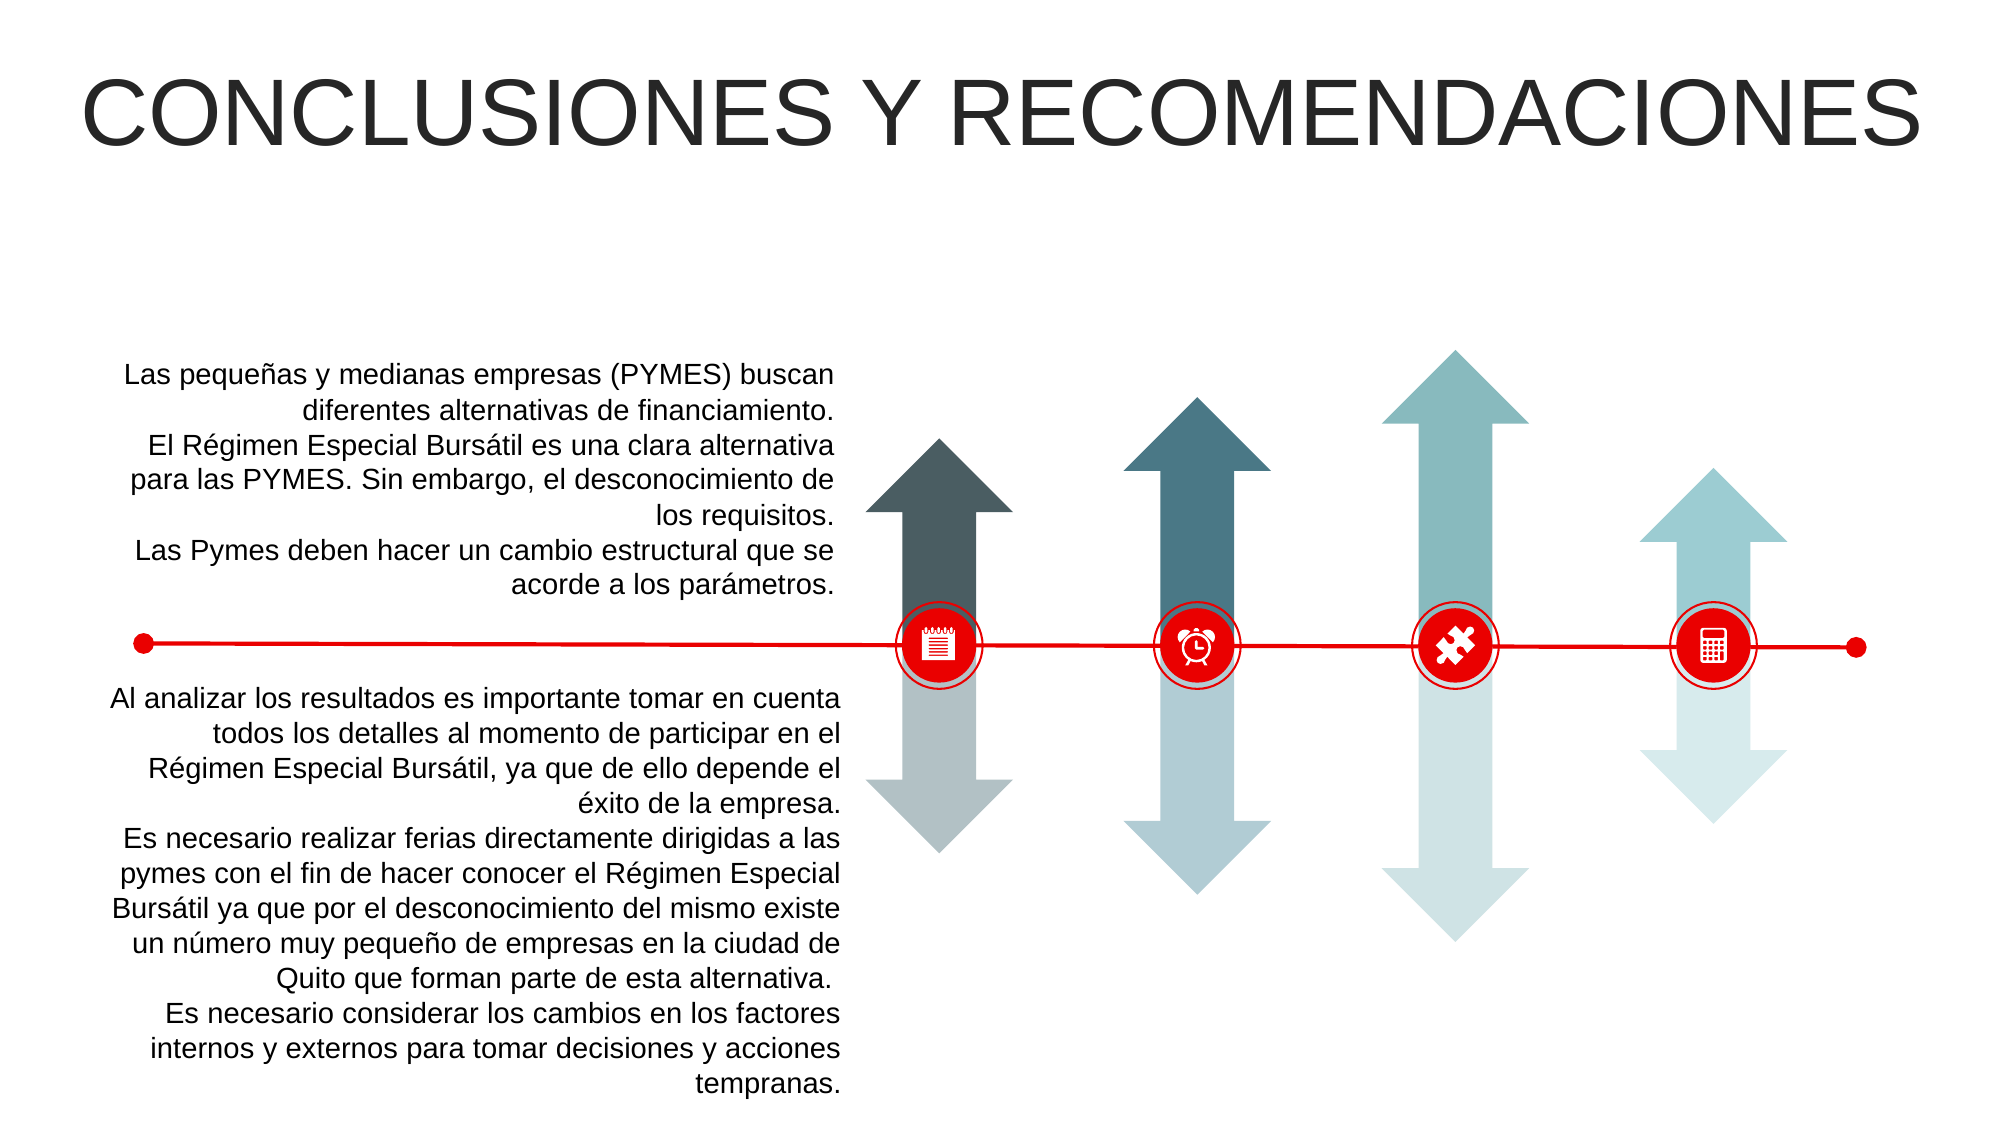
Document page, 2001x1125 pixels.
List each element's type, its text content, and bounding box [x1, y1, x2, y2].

text_box [1788, 637, 1867, 658]
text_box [83, 348, 857, 1112]
list CONCLUSIONES Y RECOMENDACIONES [53, 55, 1952, 175]
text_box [1639, 467, 1788, 824]
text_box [1123, 397, 1272, 895]
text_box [1381, 349, 1530, 943]
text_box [865, 438, 1014, 854]
